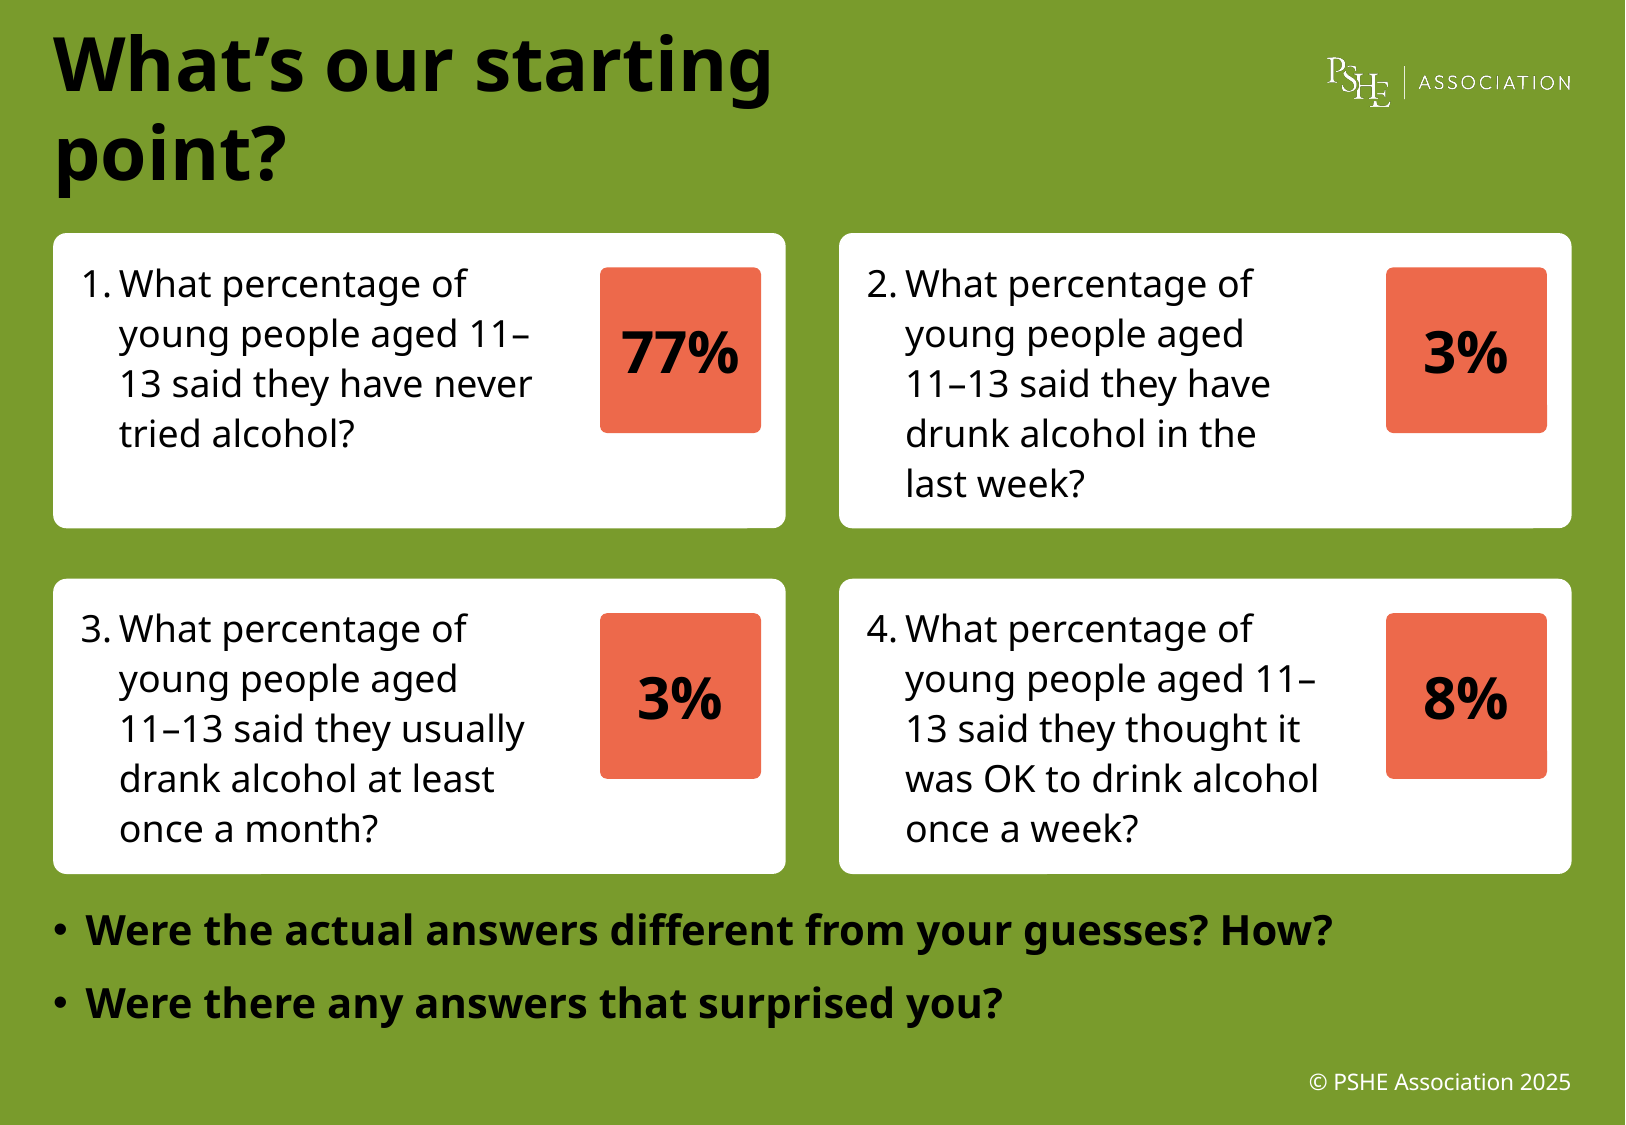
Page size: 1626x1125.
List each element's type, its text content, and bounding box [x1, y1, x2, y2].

text_box 3% [598, 612, 763, 780]
text_box What percentage of young people aged 11–13 said they usually drank alcohol at least once a month? [52, 577, 787, 876]
text_box What percentage of young people aged 11–13 said they have never tried alcohol? [52, 231, 787, 530]
picture [1327, 57, 1570, 107]
text_box What percentage of young people aged 11–13 said they have drunk alcohol in the last week? [838, 231, 1573, 530]
slide_number © PSHE Association 2025 [1220, 1051, 1586, 1112]
text_box What percentage of young people aged 11–13 said they thought it was OK to drink alcohol once a week? [838, 577, 1573, 876]
text_box 3% [1384, 266, 1549, 435]
text_box 77% [598, 266, 763, 435]
text_box 8% [1384, 612, 1549, 780]
text_box Were the actual answers different from your guesses? How? Were there any answers that surprised you? [38, 896, 1391, 1035]
text_box What’s our starting point? [38, 89, 1011, 203]
